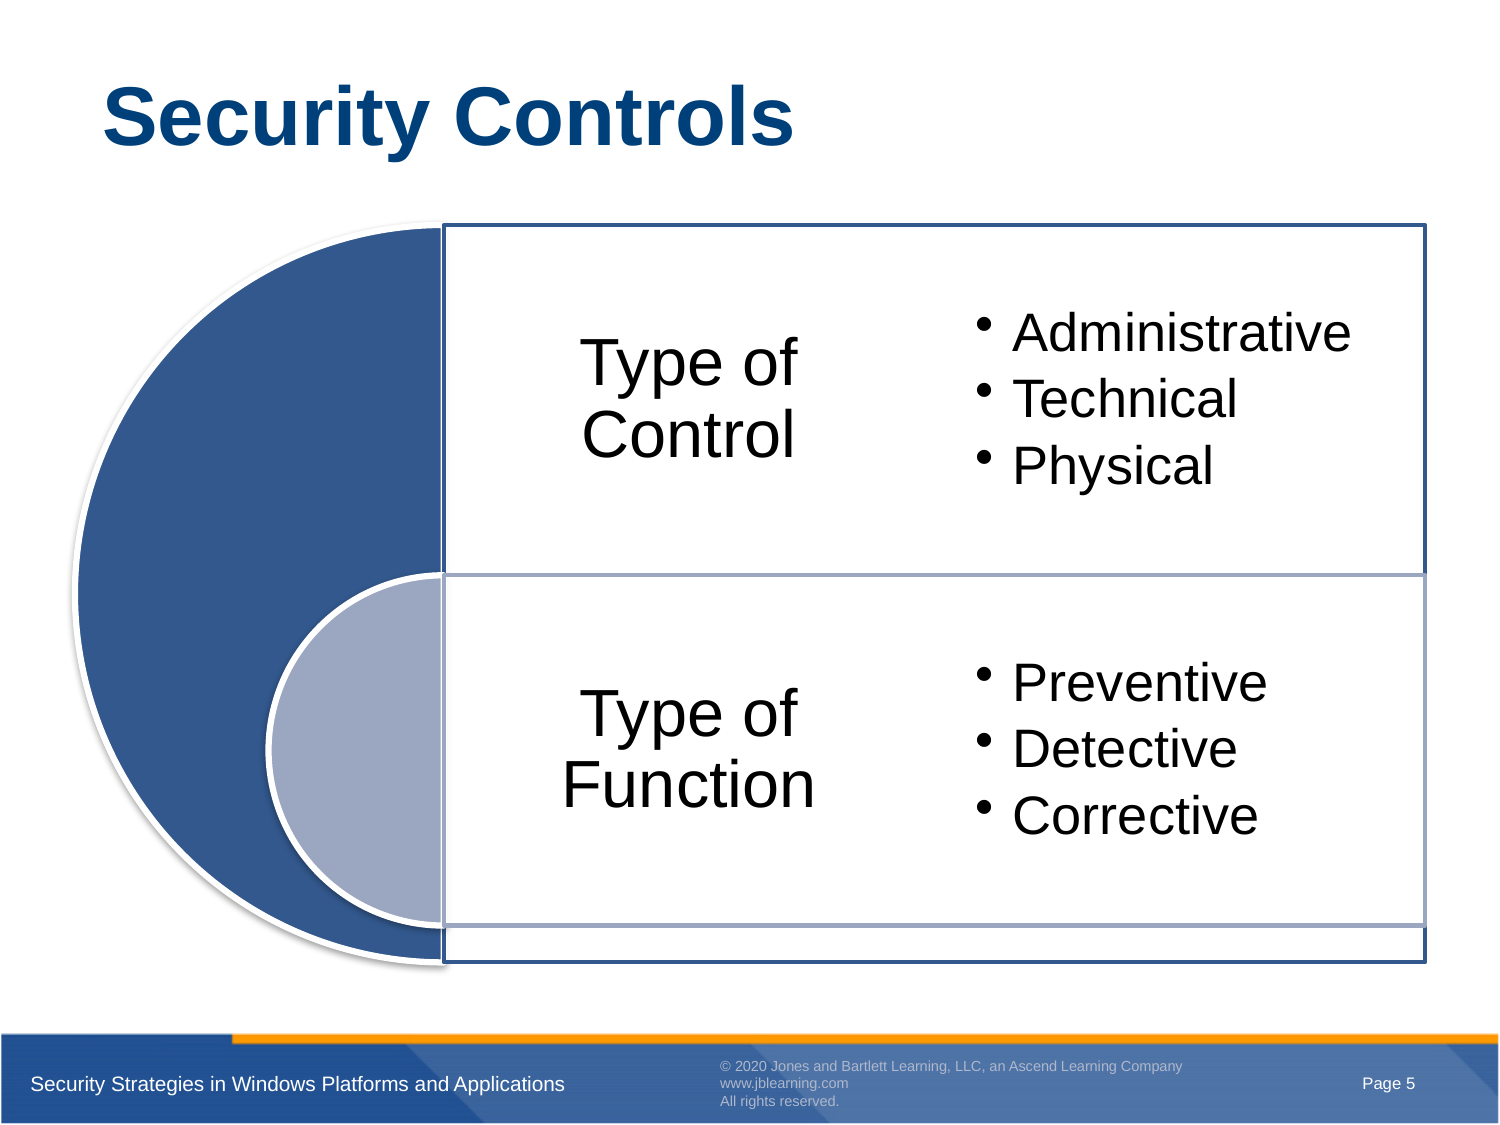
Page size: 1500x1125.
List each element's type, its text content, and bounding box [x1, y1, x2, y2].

title Security Controls [87, 54, 1468, 218]
picture [0, 1032, 1500, 1125]
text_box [74, 224, 1426, 963]
